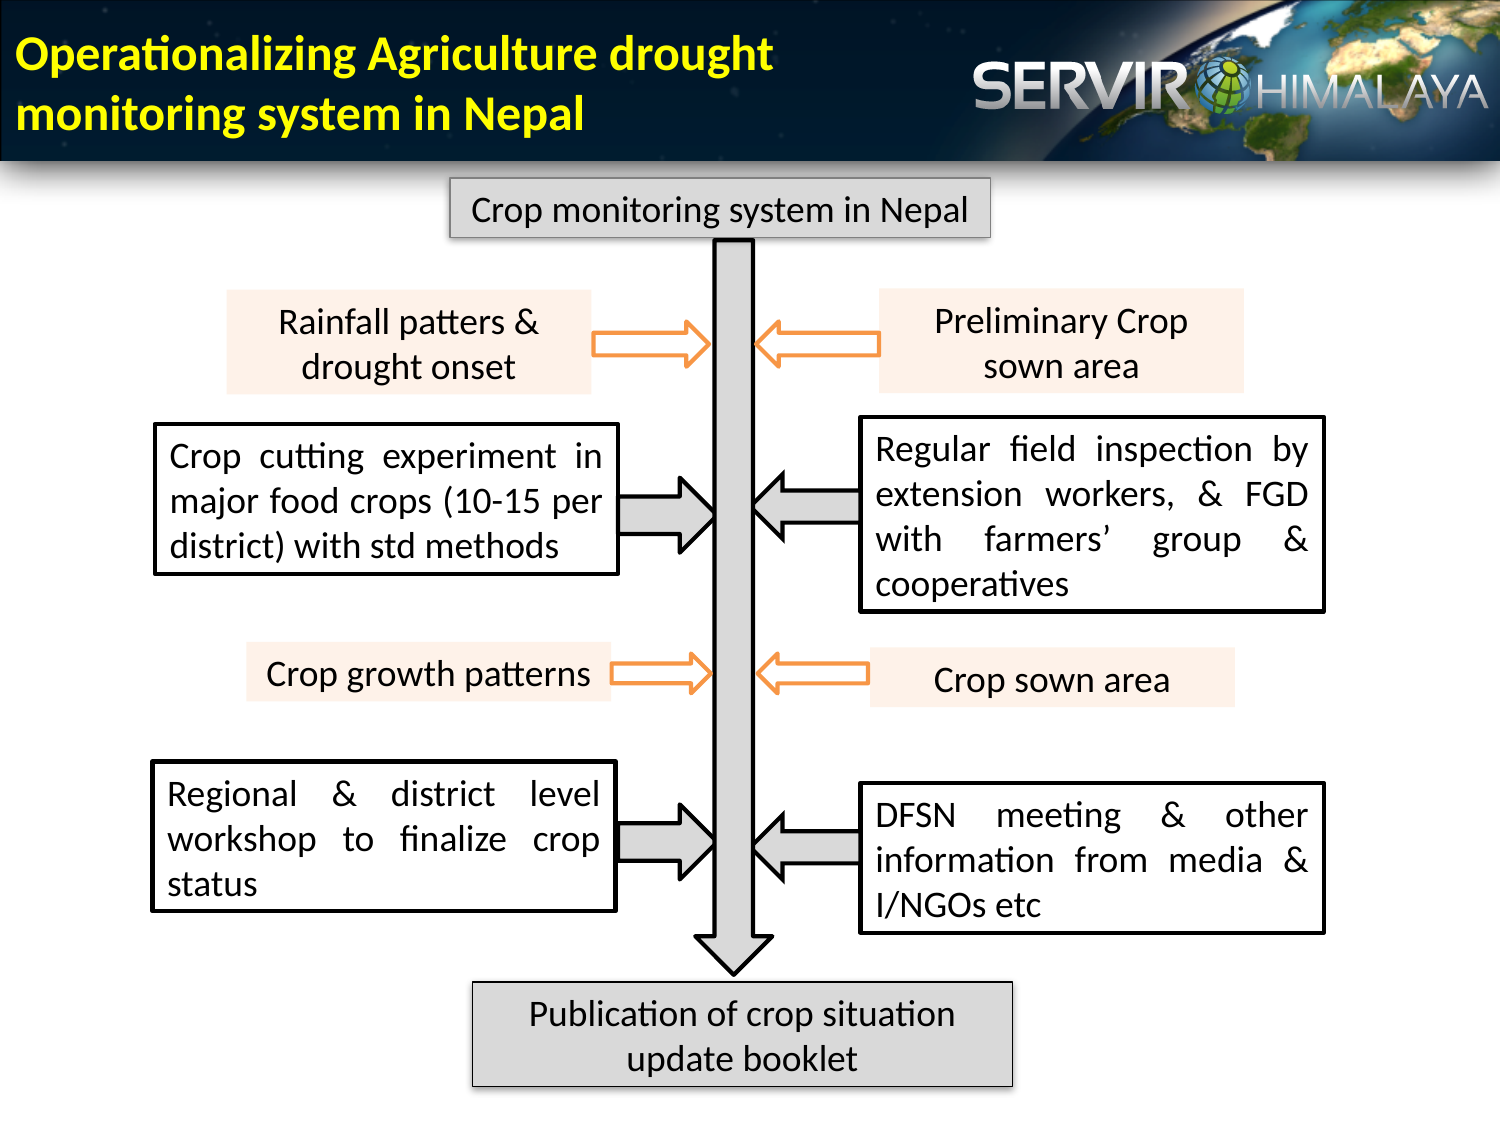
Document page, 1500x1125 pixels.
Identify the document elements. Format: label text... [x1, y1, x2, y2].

text_box [756, 815, 861, 880]
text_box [226, 288, 1245, 709]
text_box DFSN meeting & other information from media & I/NGOs etc [858, 781, 1326, 935]
text_box Publication of crop situation update booklet [472, 981, 1013, 1087]
text_box [615, 802, 712, 882]
text_box Regular field inspection by extension workers, & FGD with farmers’ group & cooperatives [1248, 415, 1326, 614]
title Operationalizing Agriculture drought monitoring system in Nepal [0, 0, 866, 161]
text_box [693, 716, 775, 977]
text_box [712, 246, 756, 286]
text_box Crop cutting experiment in major food crops (10-15 per district) with std methods [153, 422, 221, 576]
text_box Regional & district level workshop to finalize crop status [150, 759, 618, 913]
picture [866, 0, 1500, 161]
text_box Crop monitoring system in Nepal [449, 177, 991, 238]
